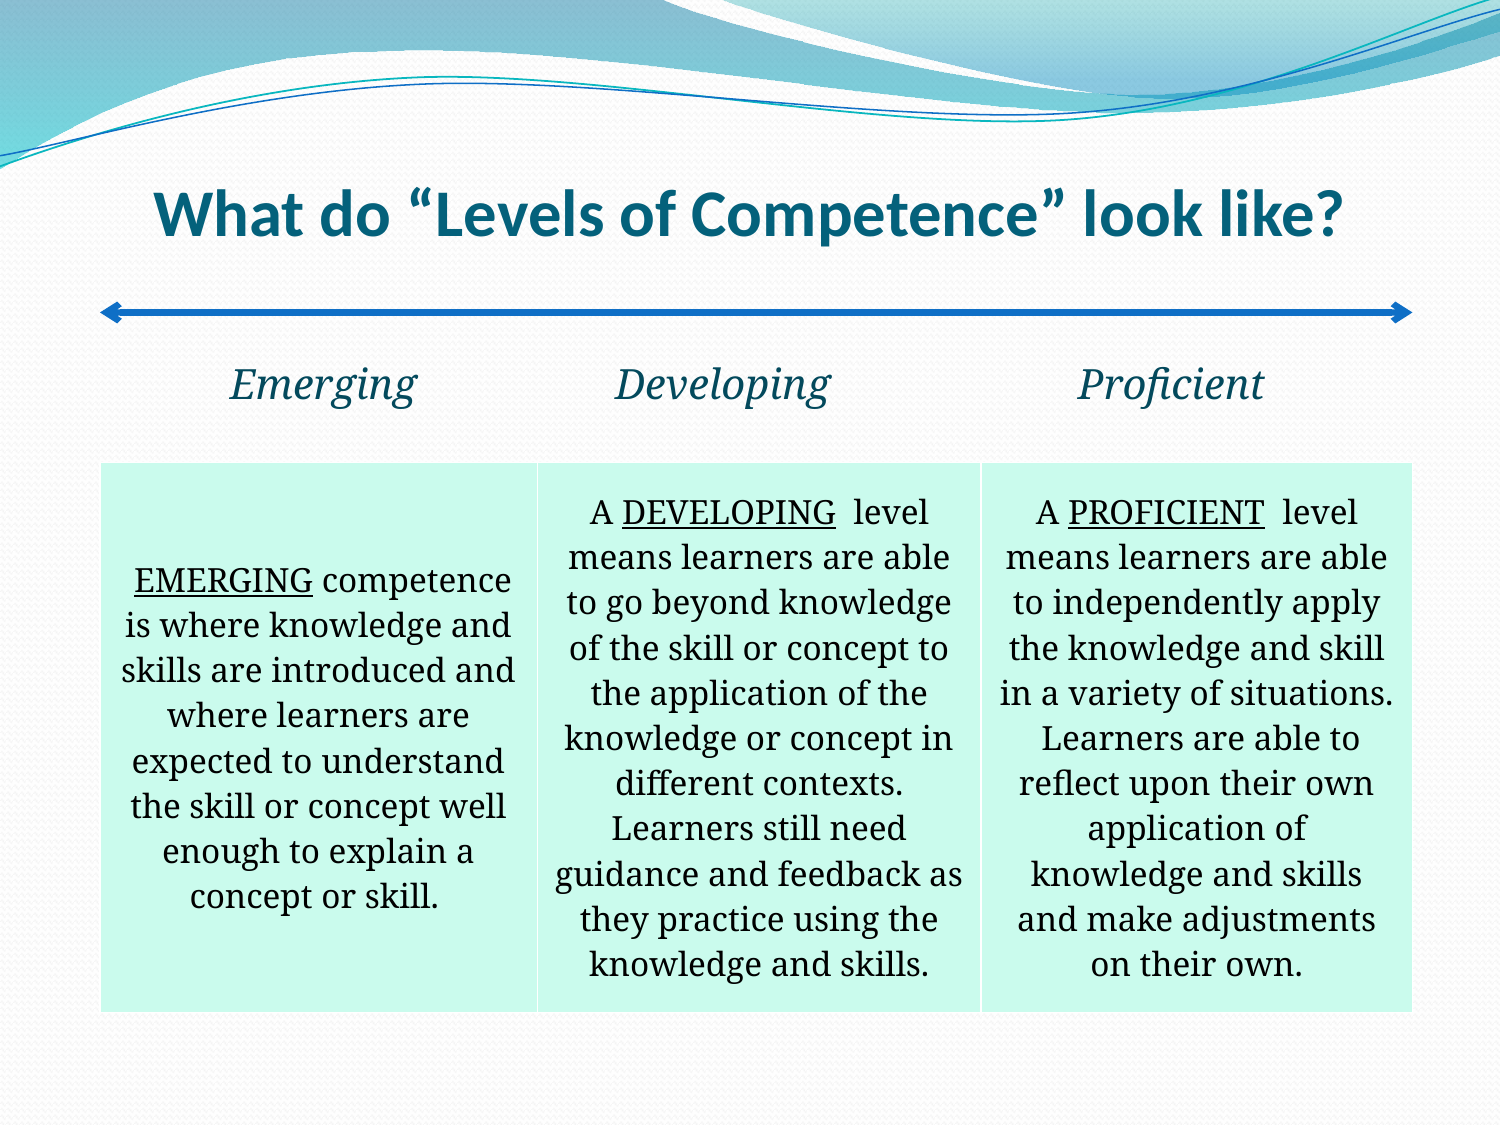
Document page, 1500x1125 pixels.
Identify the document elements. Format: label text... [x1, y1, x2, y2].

list Emerging Developing Proficient [75, 262, 1425, 463]
title What do “Levels of Competence” look like? [75, 115, 1425, 250]
table_header EMERGING competence is where knowledge and skills are introduced and where learners are expected to understand the skill or concept well enough to explain a concept or skill. [101, 463, 537, 1012]
table_header A PROFICIENT level means learners are able to independently apply the knowledge and skill in a variety of situations. Learners are able to reflect upon their own application of knowledge and skills and make adjustments on their own. [982, 463, 1412, 1012]
table_header A DEVELOPING level means learners are able to go beyond knowledge of the skill or concept to the application of the knowledge or concept in different contexts. Learners still need guidance and feedback as they practice using the knowledge and skills. [538, 463, 980, 1012]
